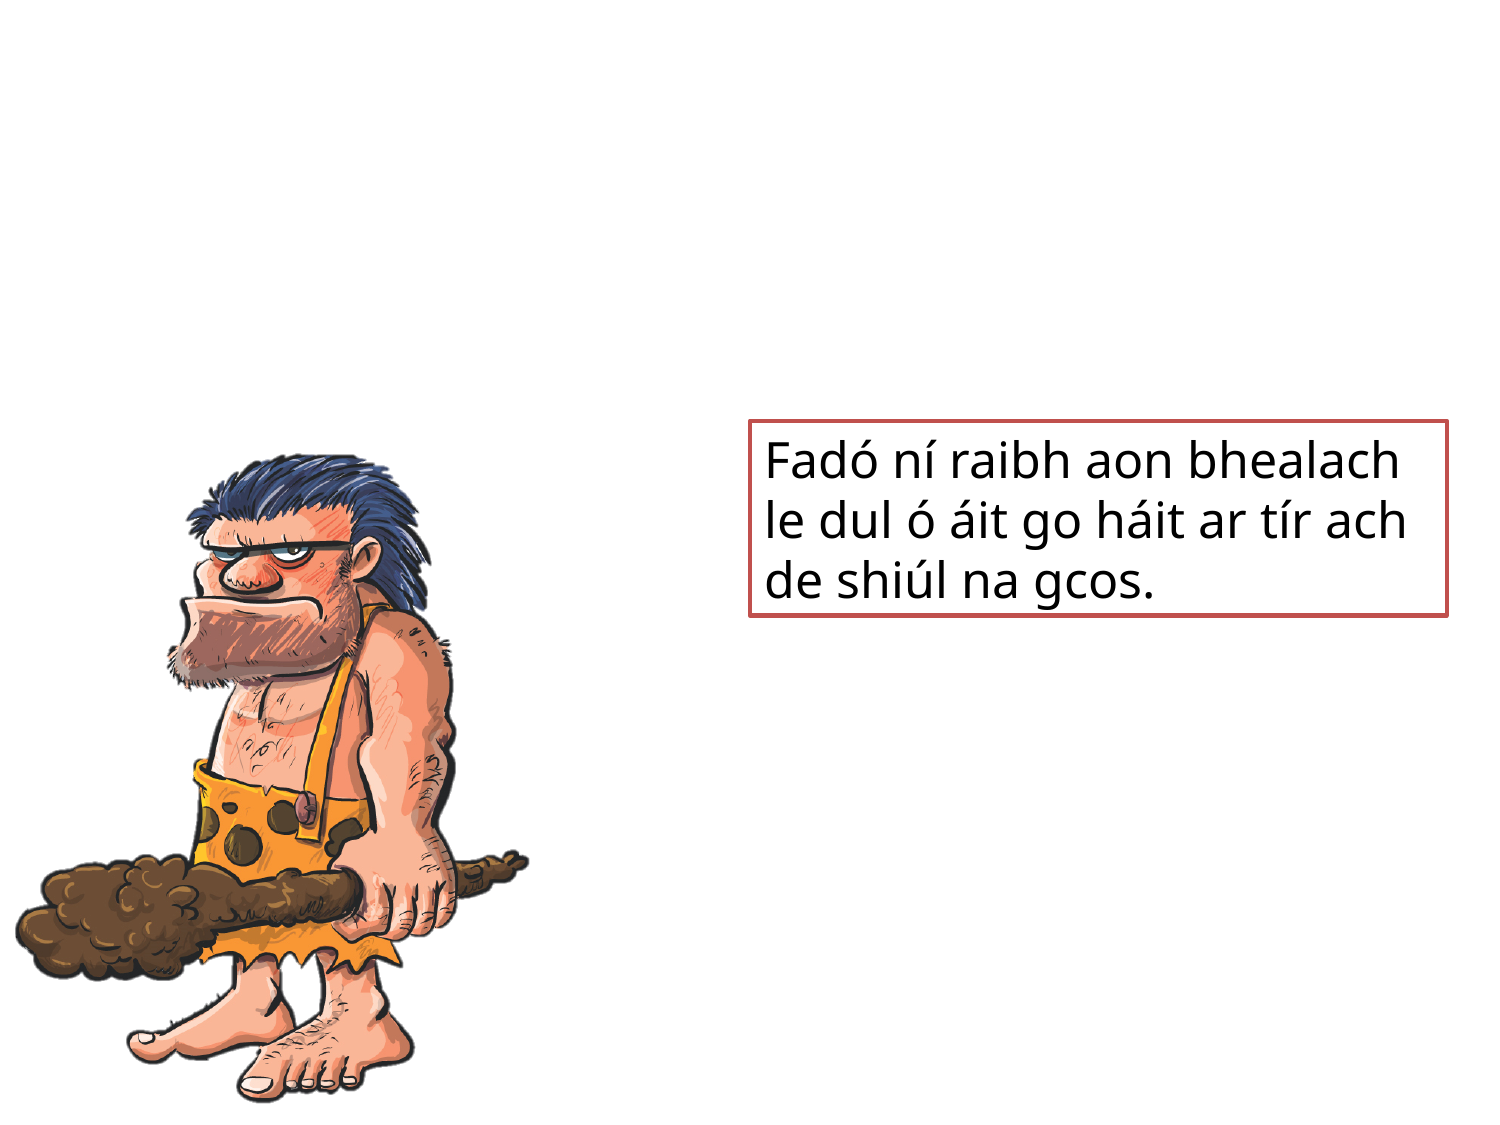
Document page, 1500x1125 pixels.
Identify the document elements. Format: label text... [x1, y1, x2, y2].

picture [0, 424, 563, 1125]
text_box Fadó ní raibh aon bhealach le dul ó áit go háit ar tír ach de shiúl na gcos. [748, 419, 1449, 618]
